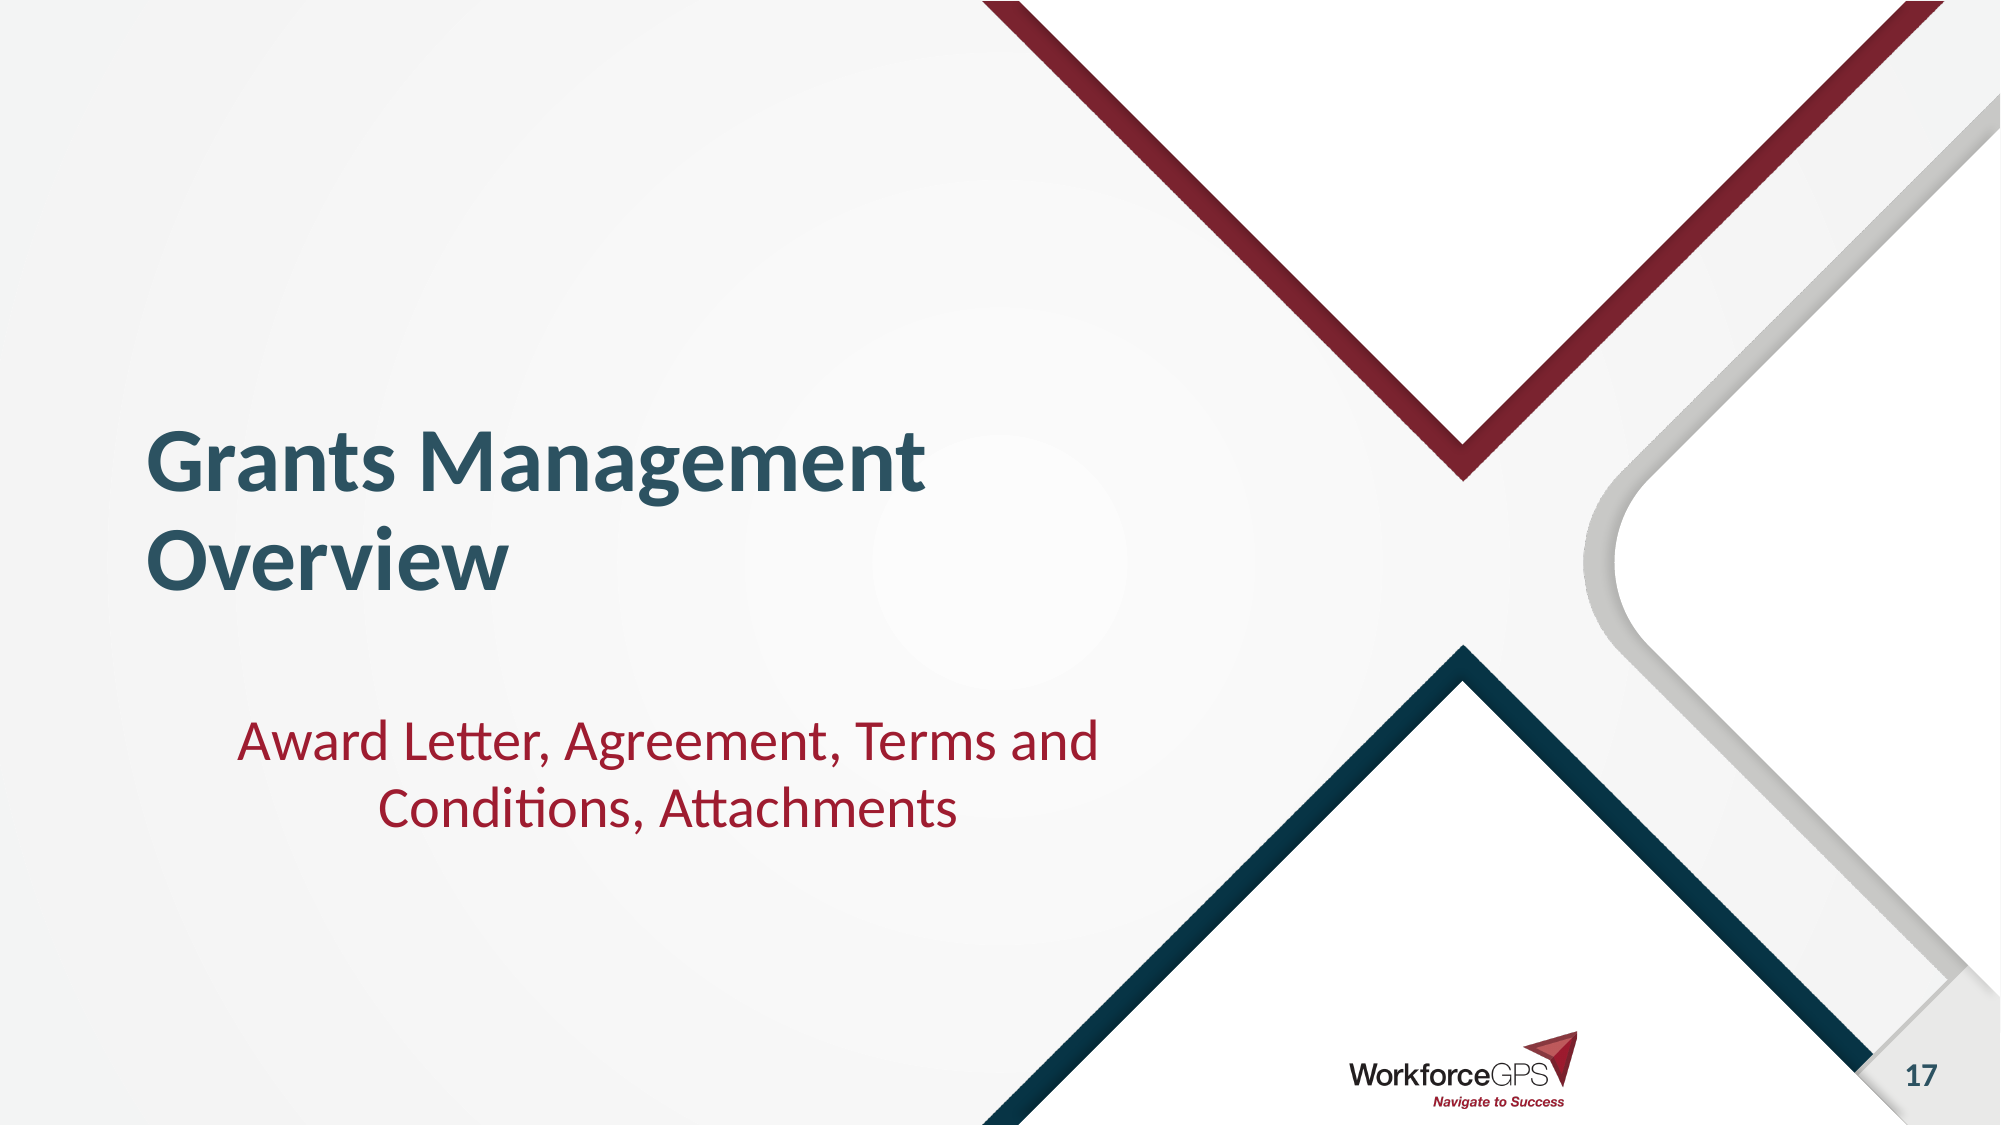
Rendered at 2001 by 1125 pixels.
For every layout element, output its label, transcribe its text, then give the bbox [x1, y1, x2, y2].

slide_number 17 [1867, 1042, 1975, 1103]
title Grants Management Overview [131, 230, 1207, 618]
picture [983, 2, 2000, 1124]
list Award Letter, Agreement, Terms and Conditions, Attachments [131, 700, 1207, 890]
